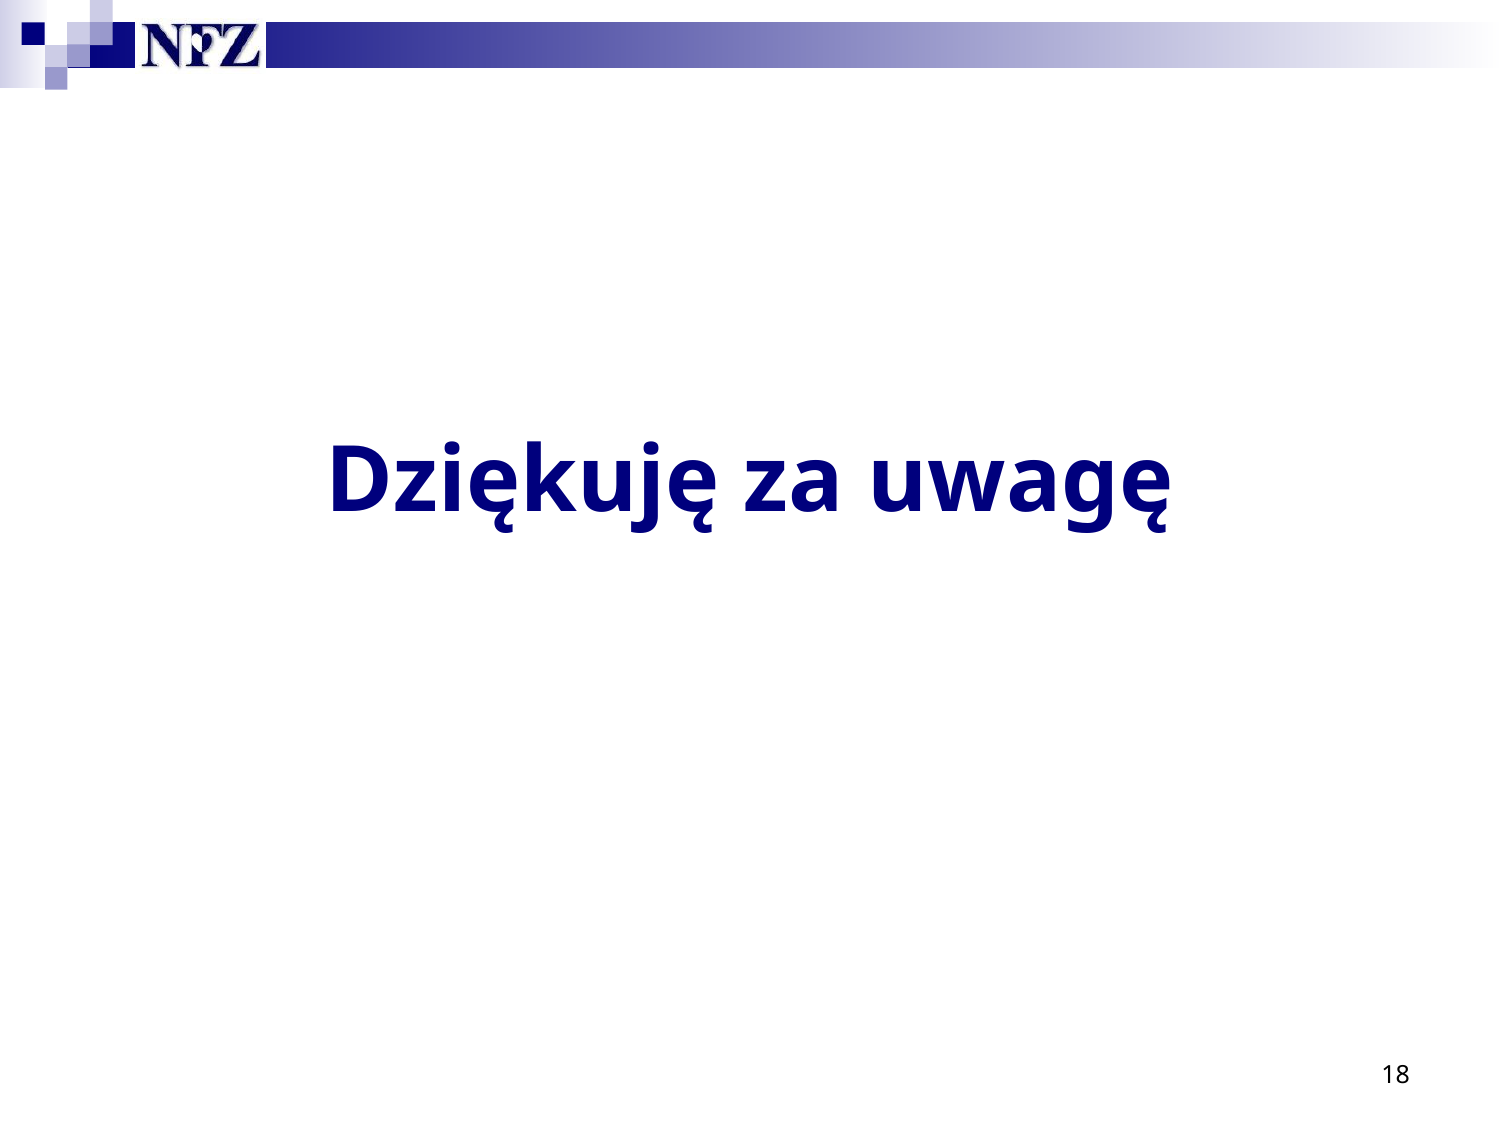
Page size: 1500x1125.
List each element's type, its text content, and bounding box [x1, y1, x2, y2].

picture [135, 18, 266, 74]
title Dziękuję za uwagę [74, 362, 1426, 588]
slide_number 18 [1074, 1024, 1426, 1101]
